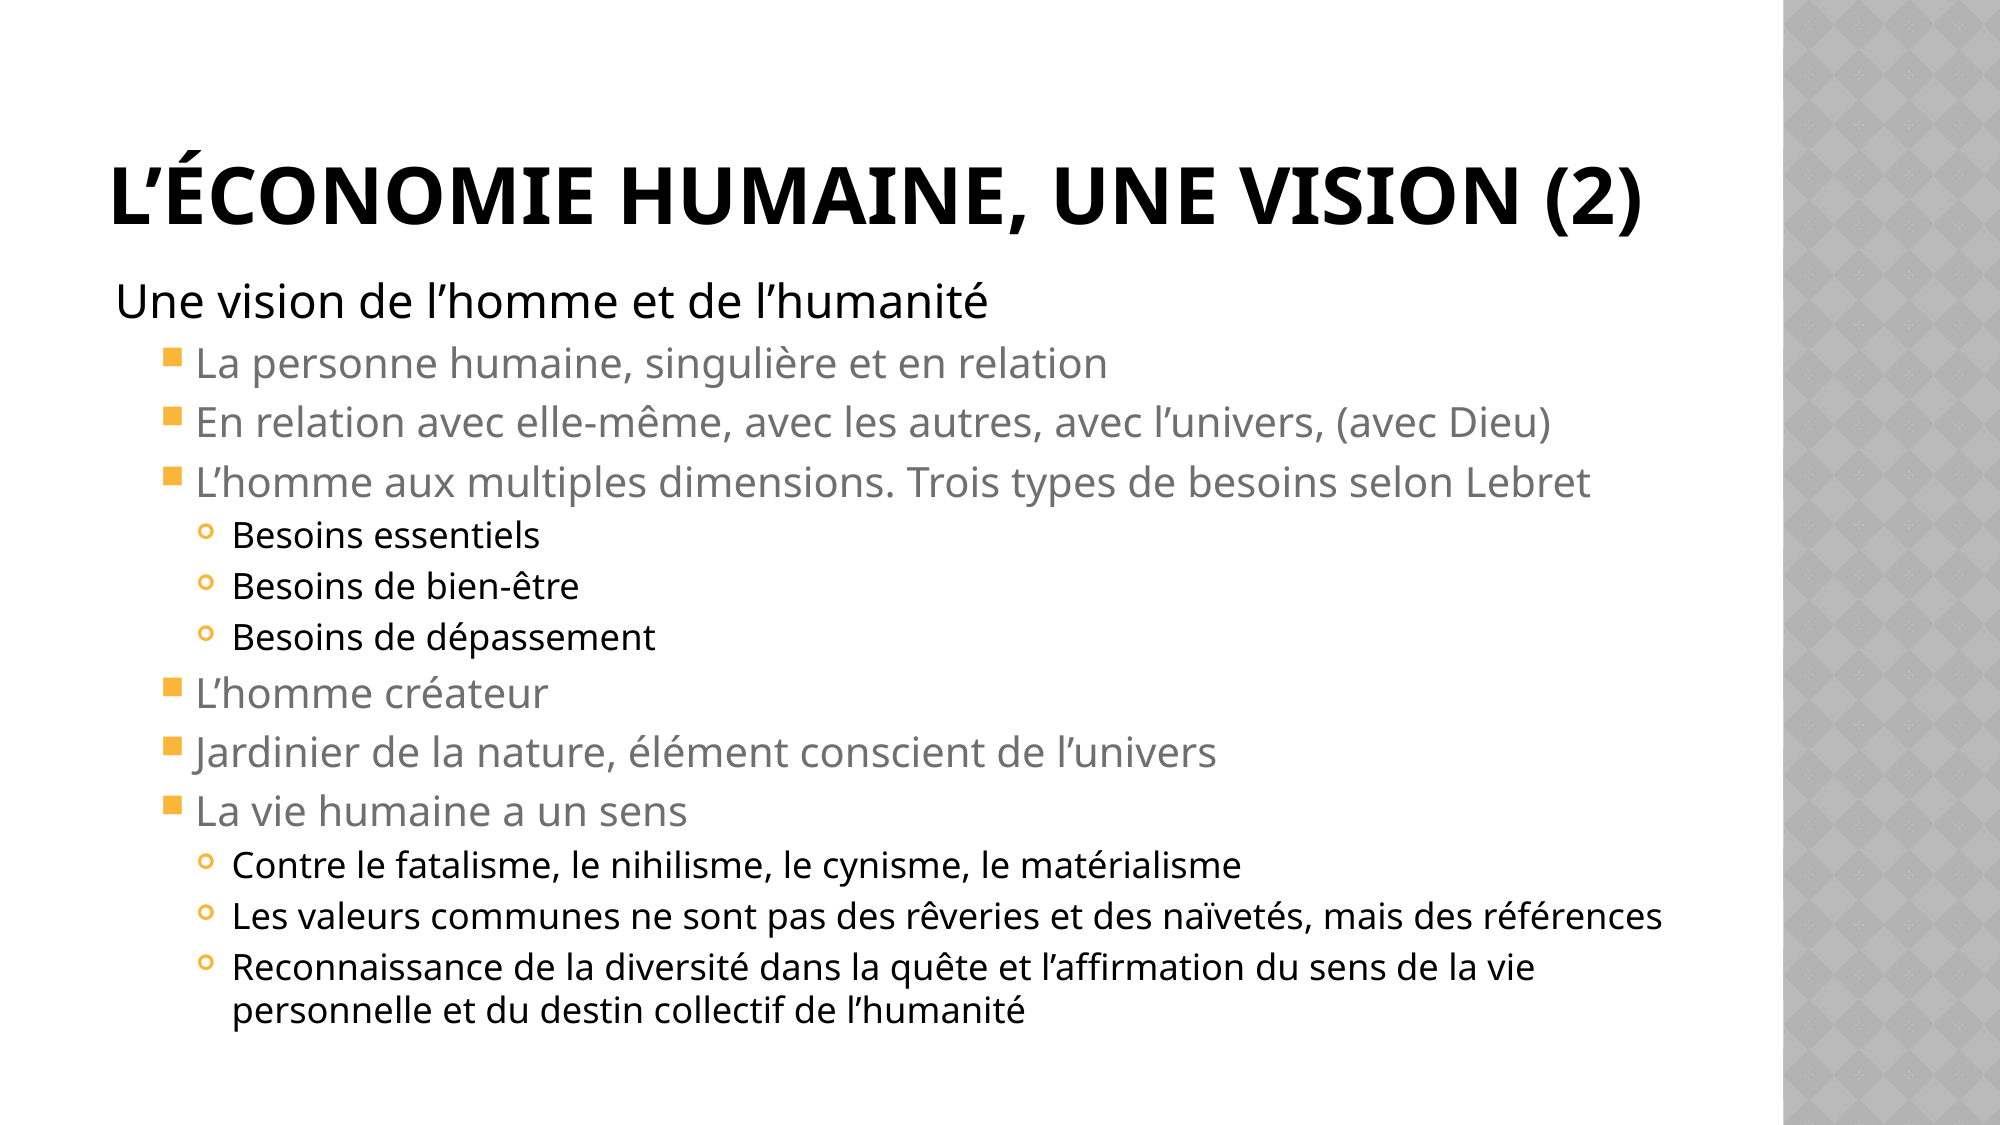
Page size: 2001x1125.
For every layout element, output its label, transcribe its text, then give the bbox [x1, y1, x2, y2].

title L’économie humaine, une vision (2) [99, 52, 1684, 240]
list Une vision de l’homme et de l’humanité La personne humaine, singulière et en relation En relation avec elle-même, avec les autres, avec l’univers, (avec Dieu) L’homme aux multiples dimensions. Trois types de besoins selon Lebret Besoins essentiels Besoins de bien-être Besoins de dépassement L’homme créateur Jardinier de la nature, élément conscient de l’univers La vie humaine a un sens Contre le fatalisme, le nihilisme, le cynisme, le matérialisme Les valeurs communes ne sont pas des rêveries et des naïvetés, mais des références Reconnaissance de la diversité dans la quête et l’affirmation du sens de la vie personnelle et du destin collectif de l’humanité [99, 264, 1684, 1059]
